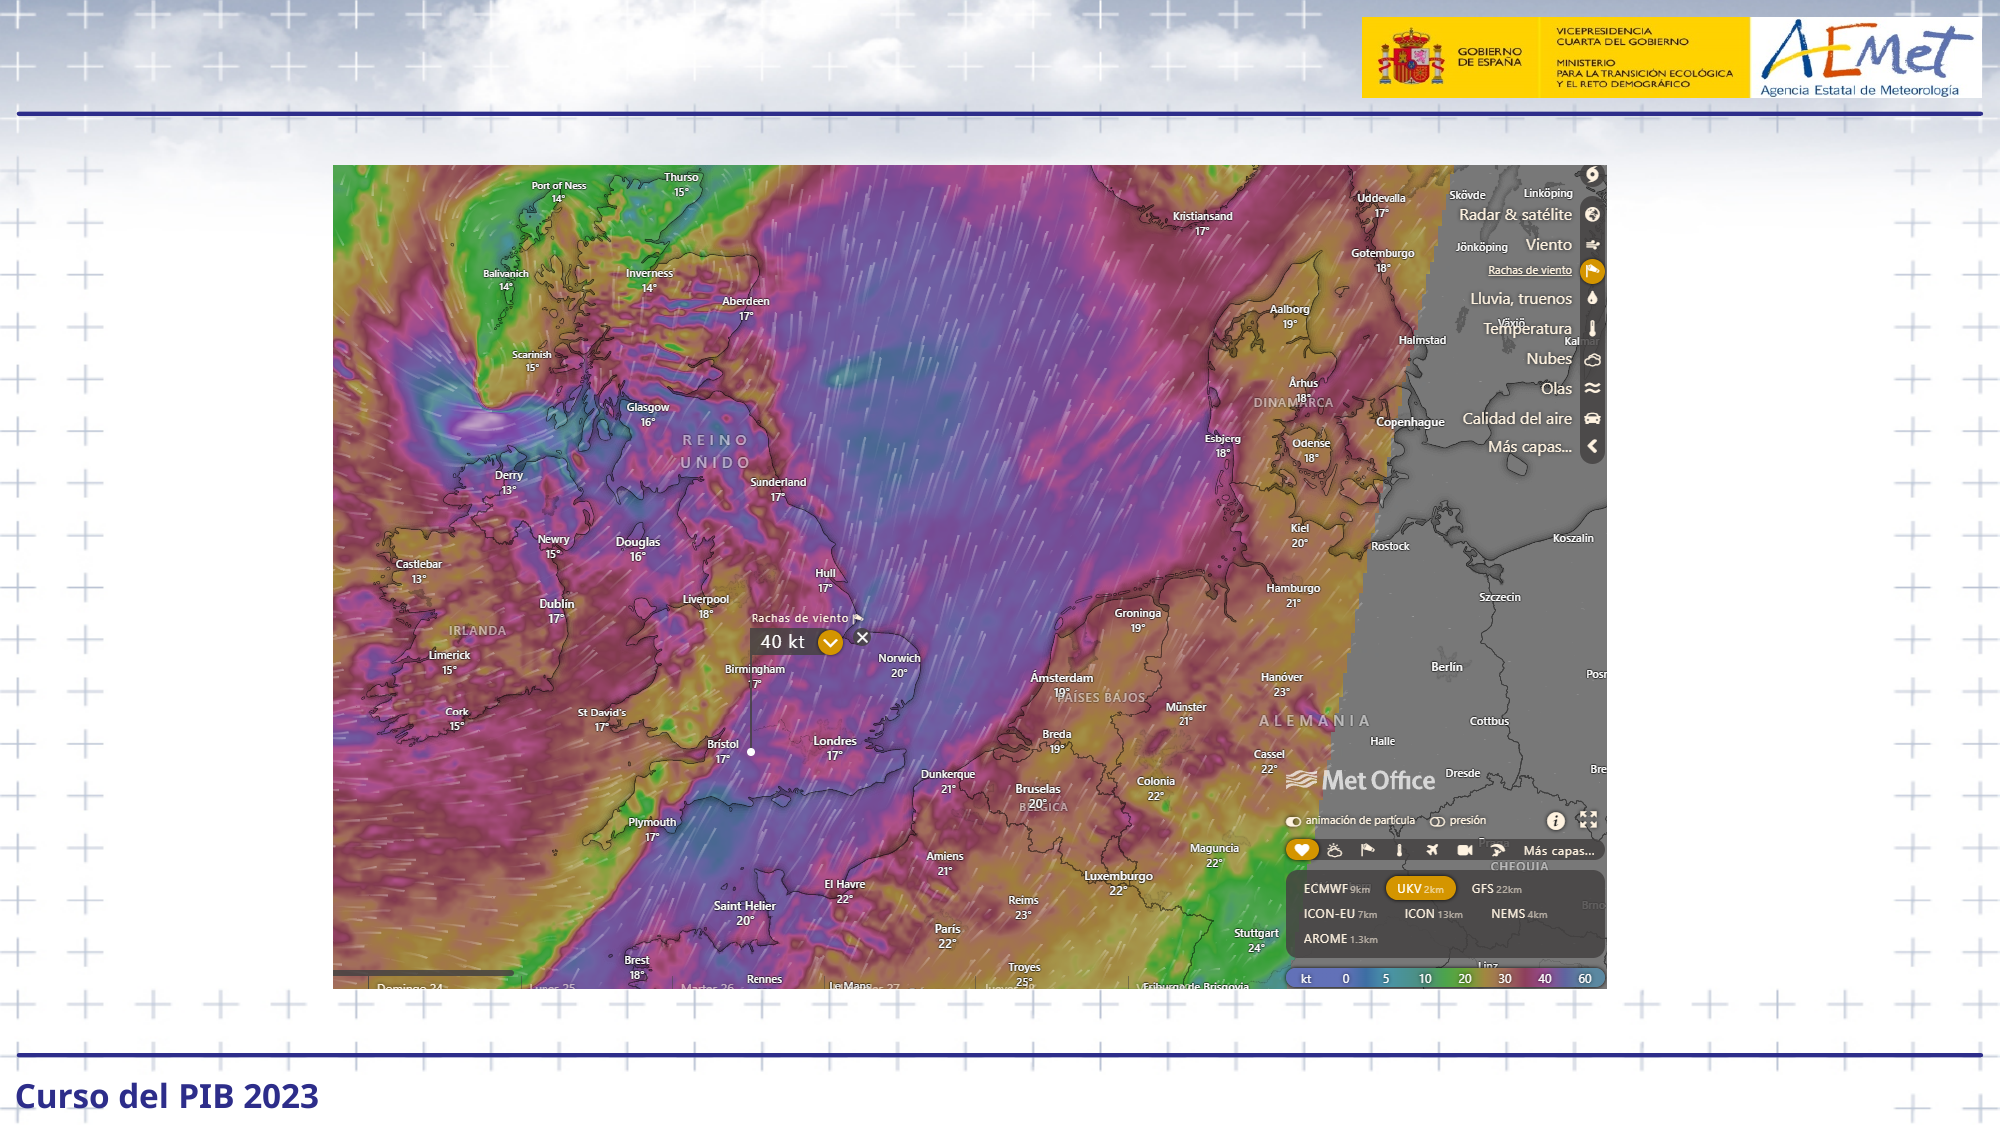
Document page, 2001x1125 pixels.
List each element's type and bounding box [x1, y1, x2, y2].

picture [0, 0, 2000, 1125]
list [333, 165, 1607, 989]
